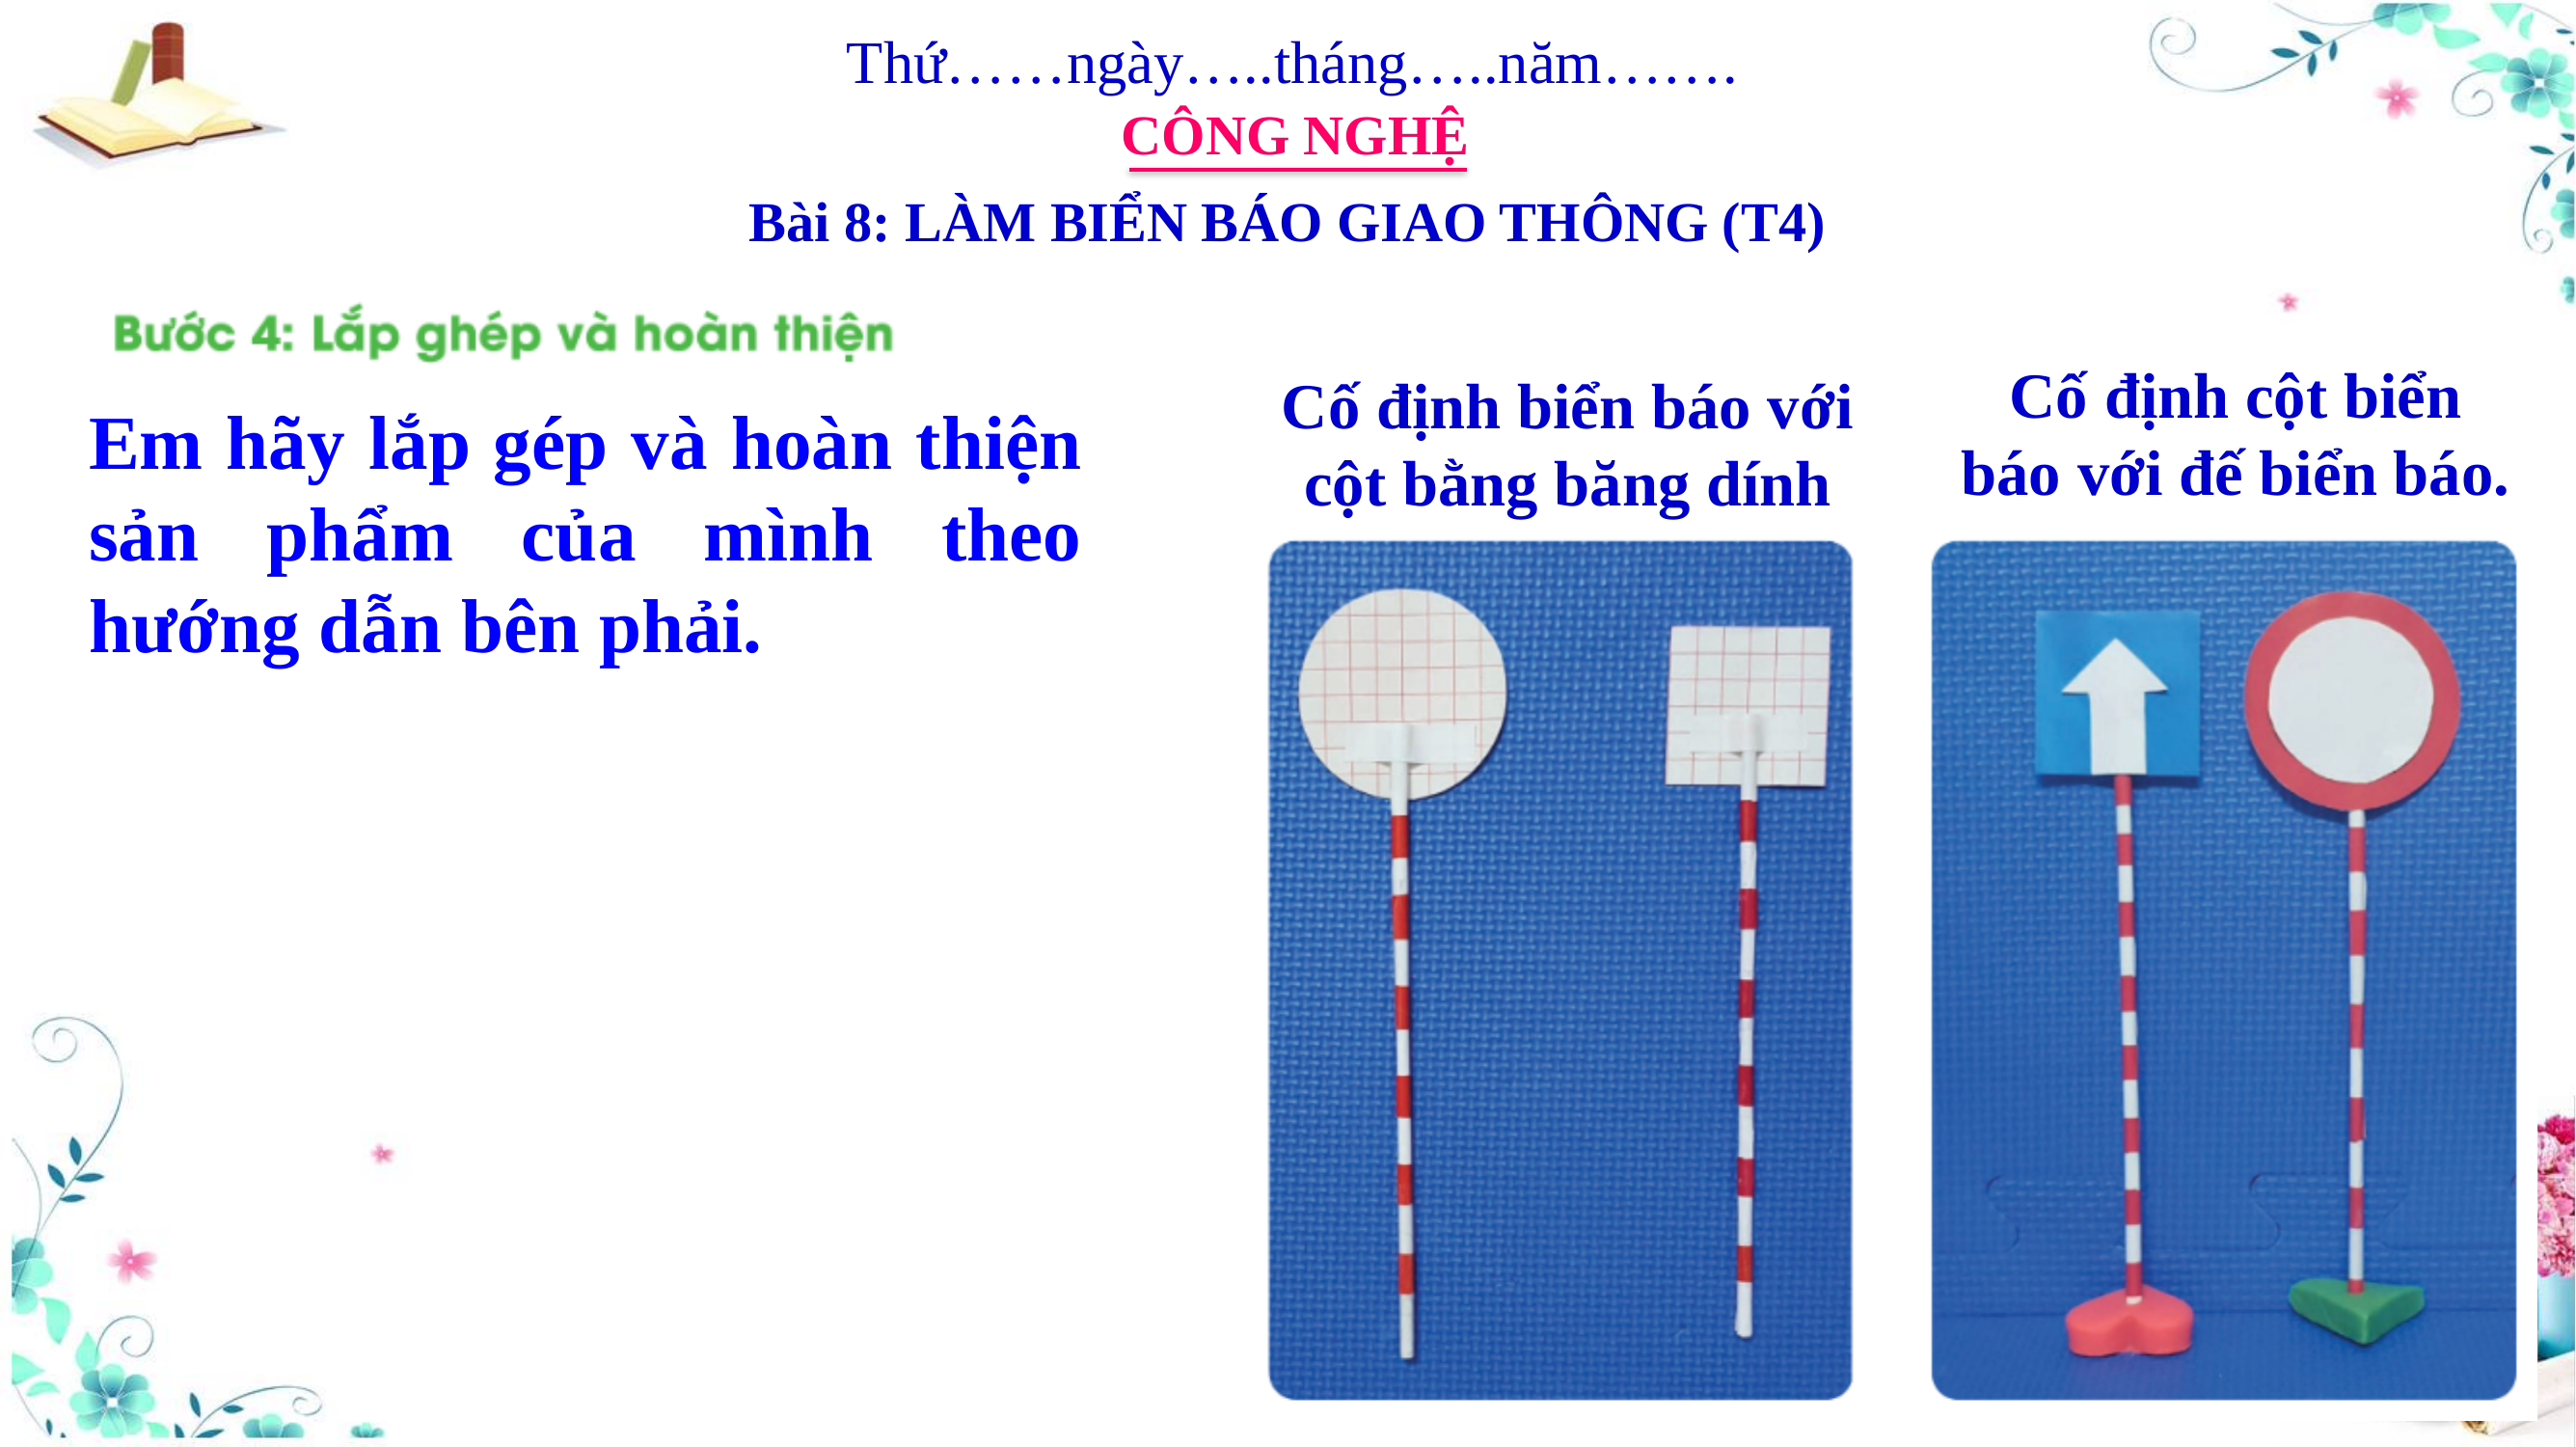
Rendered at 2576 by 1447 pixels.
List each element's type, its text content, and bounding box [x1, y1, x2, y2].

text_box Em hãy lắp gép và hoàn thiện sản phẩm của mình theo hướng dẫn bên phải. [74, 385, 1097, 675]
picture [0, 0, 2576, 1447]
text_box Cố định biển báo với cột bằng băng dính [1251, 353, 1885, 530]
text_box Bài 8: LÀM BIỂN BÁO GIAO THÔNG (T4) [455, 173, 2120, 264]
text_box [827, 15, 1758, 175]
text_box Cố định cột biển báo với đế biển báo. [1934, 342, 2538, 521]
